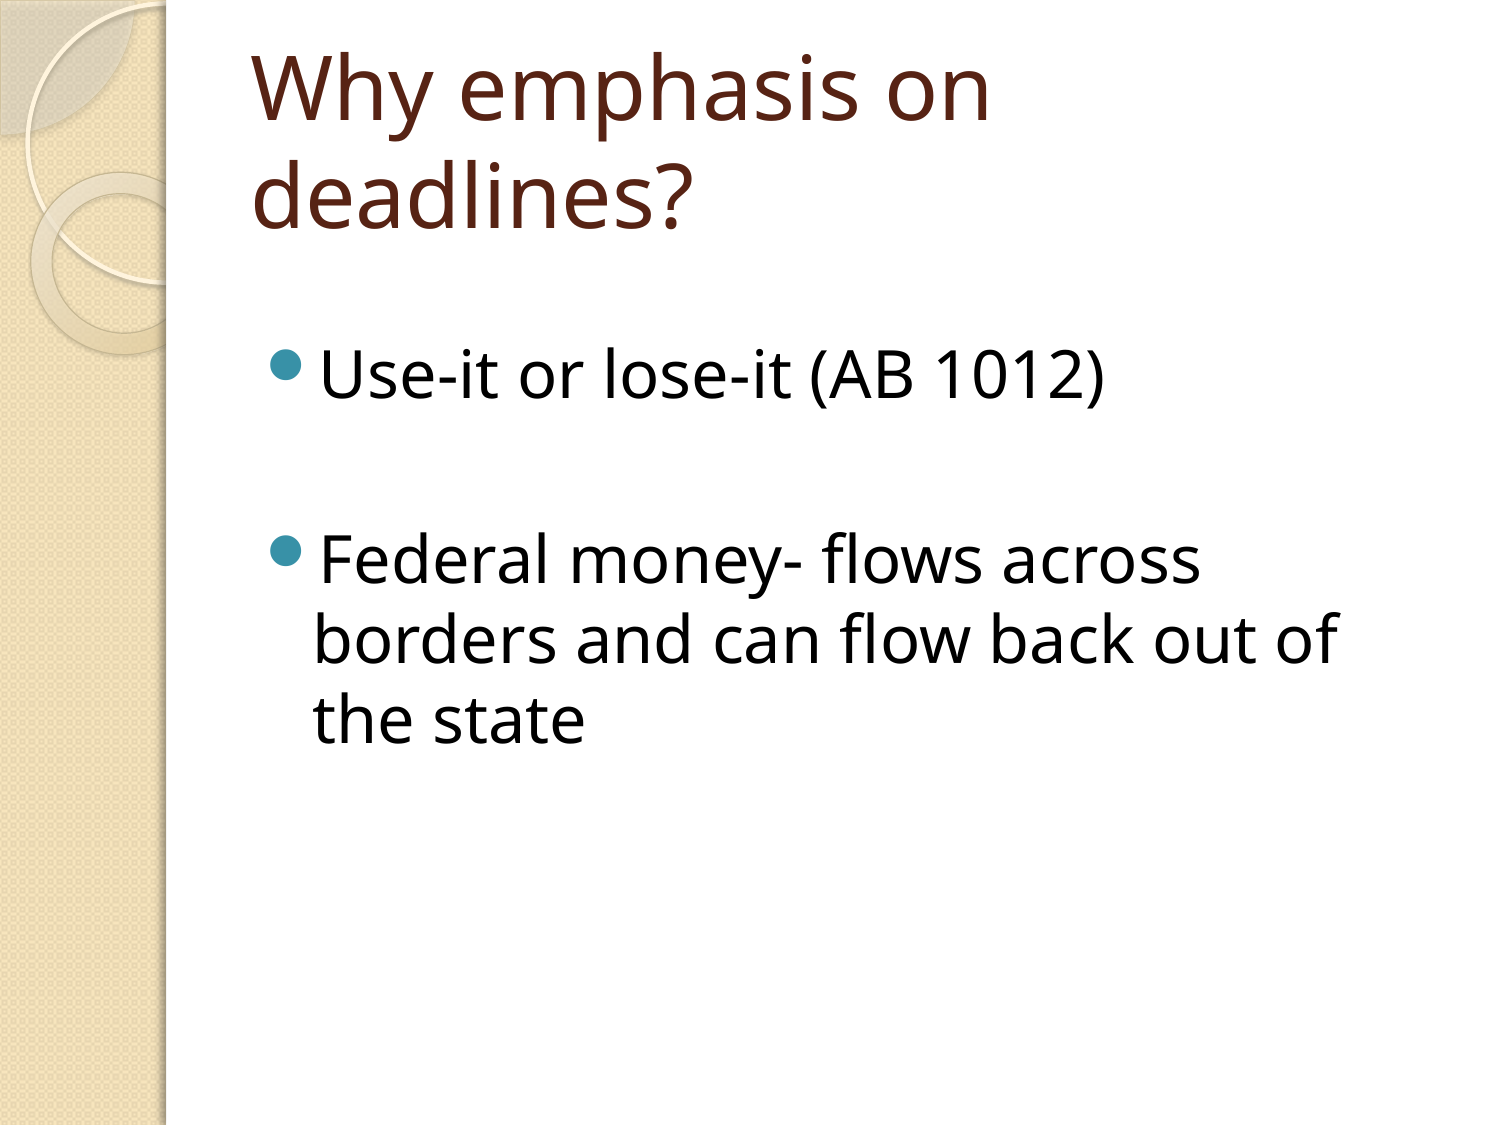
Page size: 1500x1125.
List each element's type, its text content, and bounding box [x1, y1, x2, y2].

title Why emphasis on deadlines? [235, 45, 1466, 233]
list Use-it or lose-it (AB 1012) Federal money- flows across borders and can flow back out of the state [237, 324, 1468, 750]
